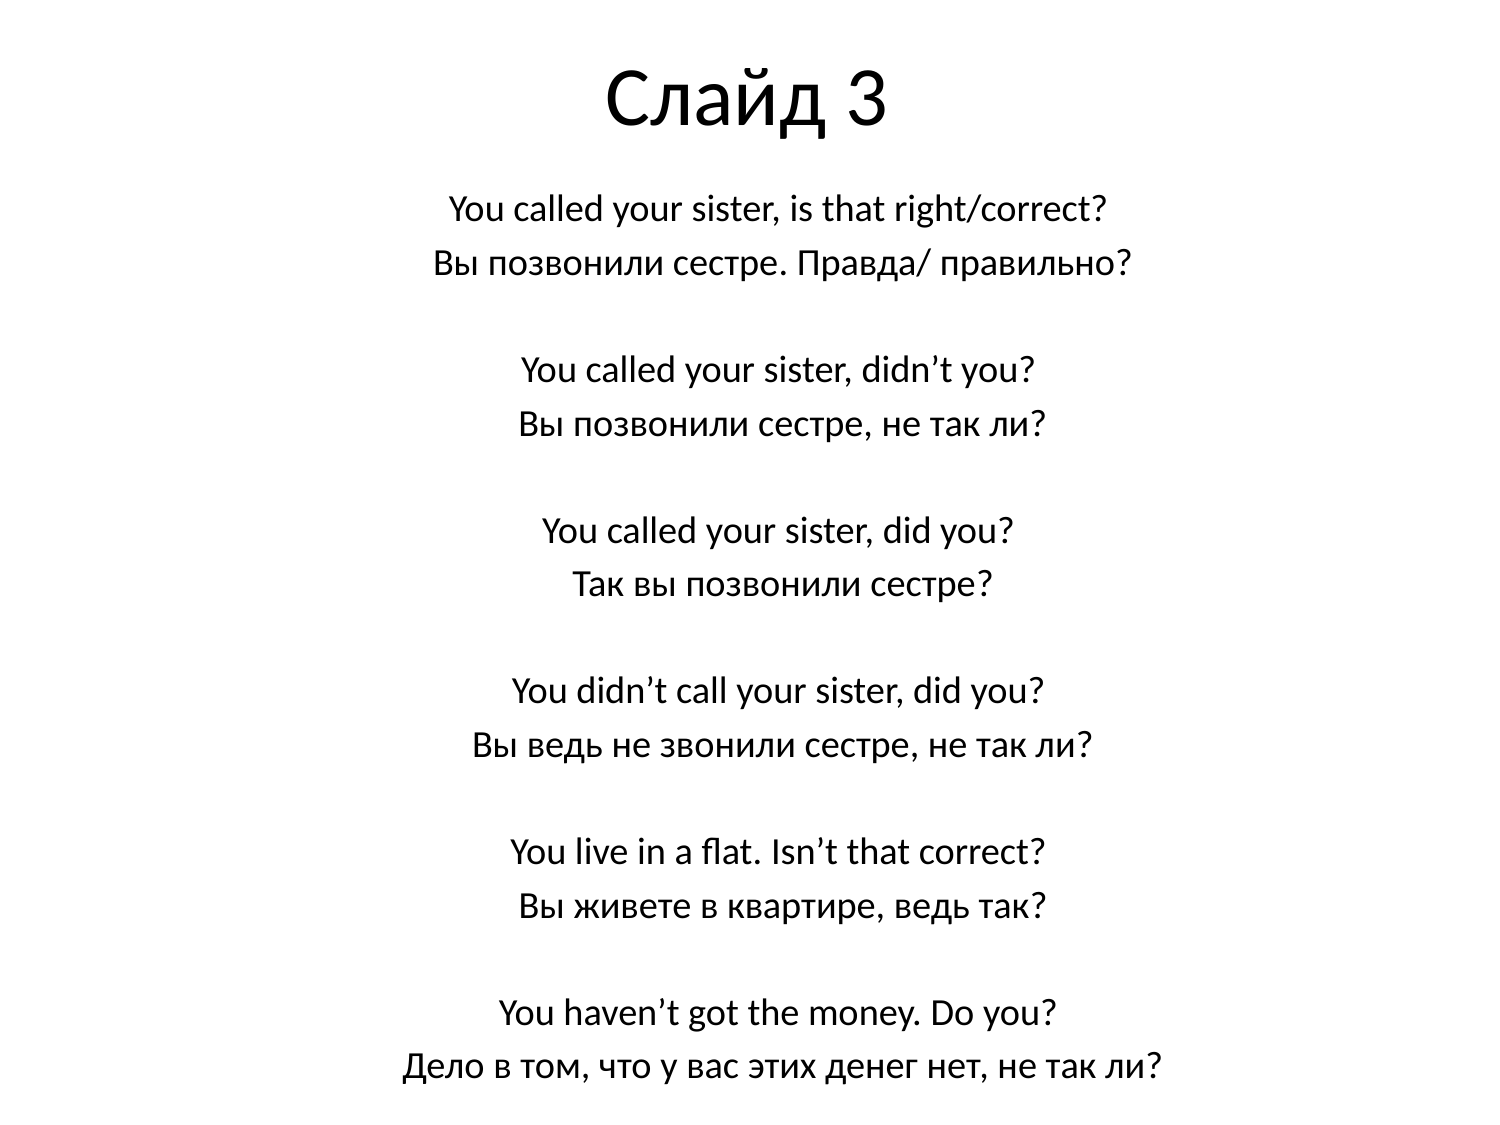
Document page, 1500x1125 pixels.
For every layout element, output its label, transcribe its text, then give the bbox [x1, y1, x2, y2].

subtitle You called your sister, is that right/correct? Вы позвонили сестре. Правда/ правильно? You called your sister, didn’t you? Вы позвонили сестре, не так ли? You called your sister, did you? Так вы позвонили сестре? You didn’t call your sister, did you? Вы ведь не звонили сестре, не так ли? You live in a flat. Isn’t that correct? Вы живете в квартире, ведь так? You haven’t got the money. Do you? Дело в том, что у вас этих денег нет, не так ли? [106, 150, 1451, 1125]
title Слайд 3 [106, 33, 1388, 150]
